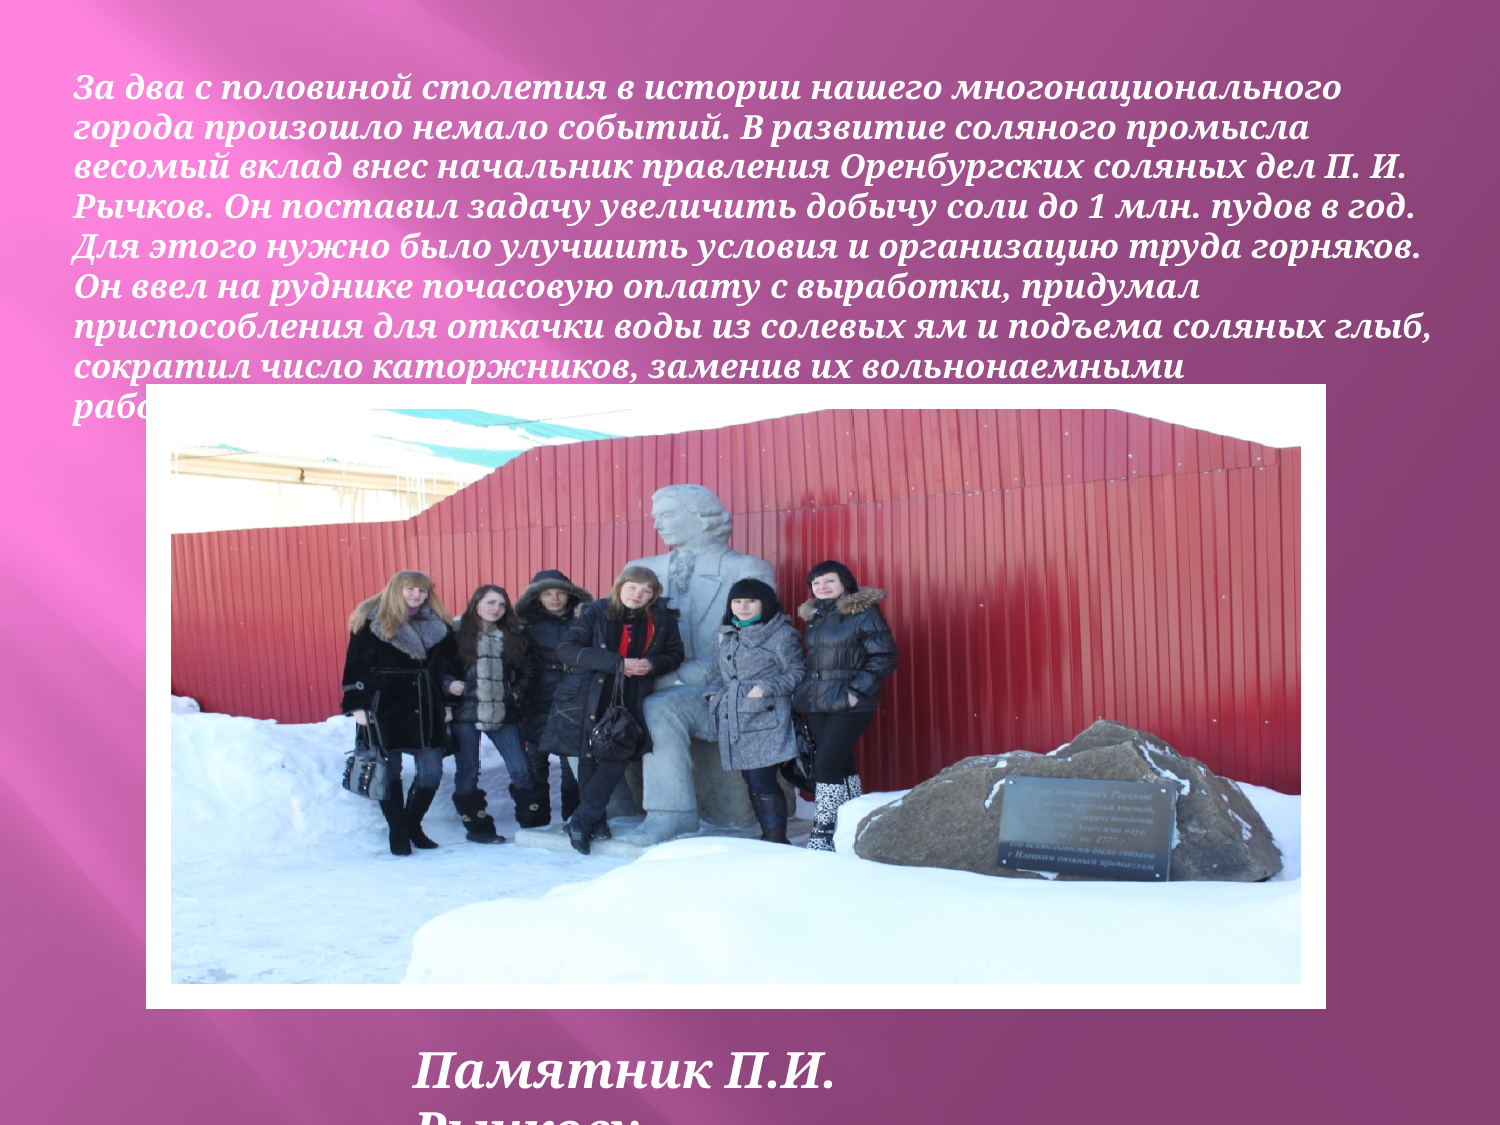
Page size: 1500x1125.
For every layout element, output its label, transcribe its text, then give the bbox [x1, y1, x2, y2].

text_box Памятник П.И. Рычкову [398, 1031, 1067, 1125]
text_box За два с половиной столетия в истории нашего многонационального города произошло немало событий. В развитие соляного промысла весомый вклад внес начальник правления Оренбургских соляных дел П. И. Рычков. Он поставил задачу увеличить добычу соли до 1 млн. пудов в год. Для этого нужно было улучшить условия и организацию труда горняков. Он ввел на руднике почасовую оплату с выработки, придумал приспособления для откачки воды из солевых ям и подъема соляных глыб, сократил число каторжников, заменив их вольнонаемными работниками. [58, 58, 1465, 433]
picture [170, 408, 1301, 985]
